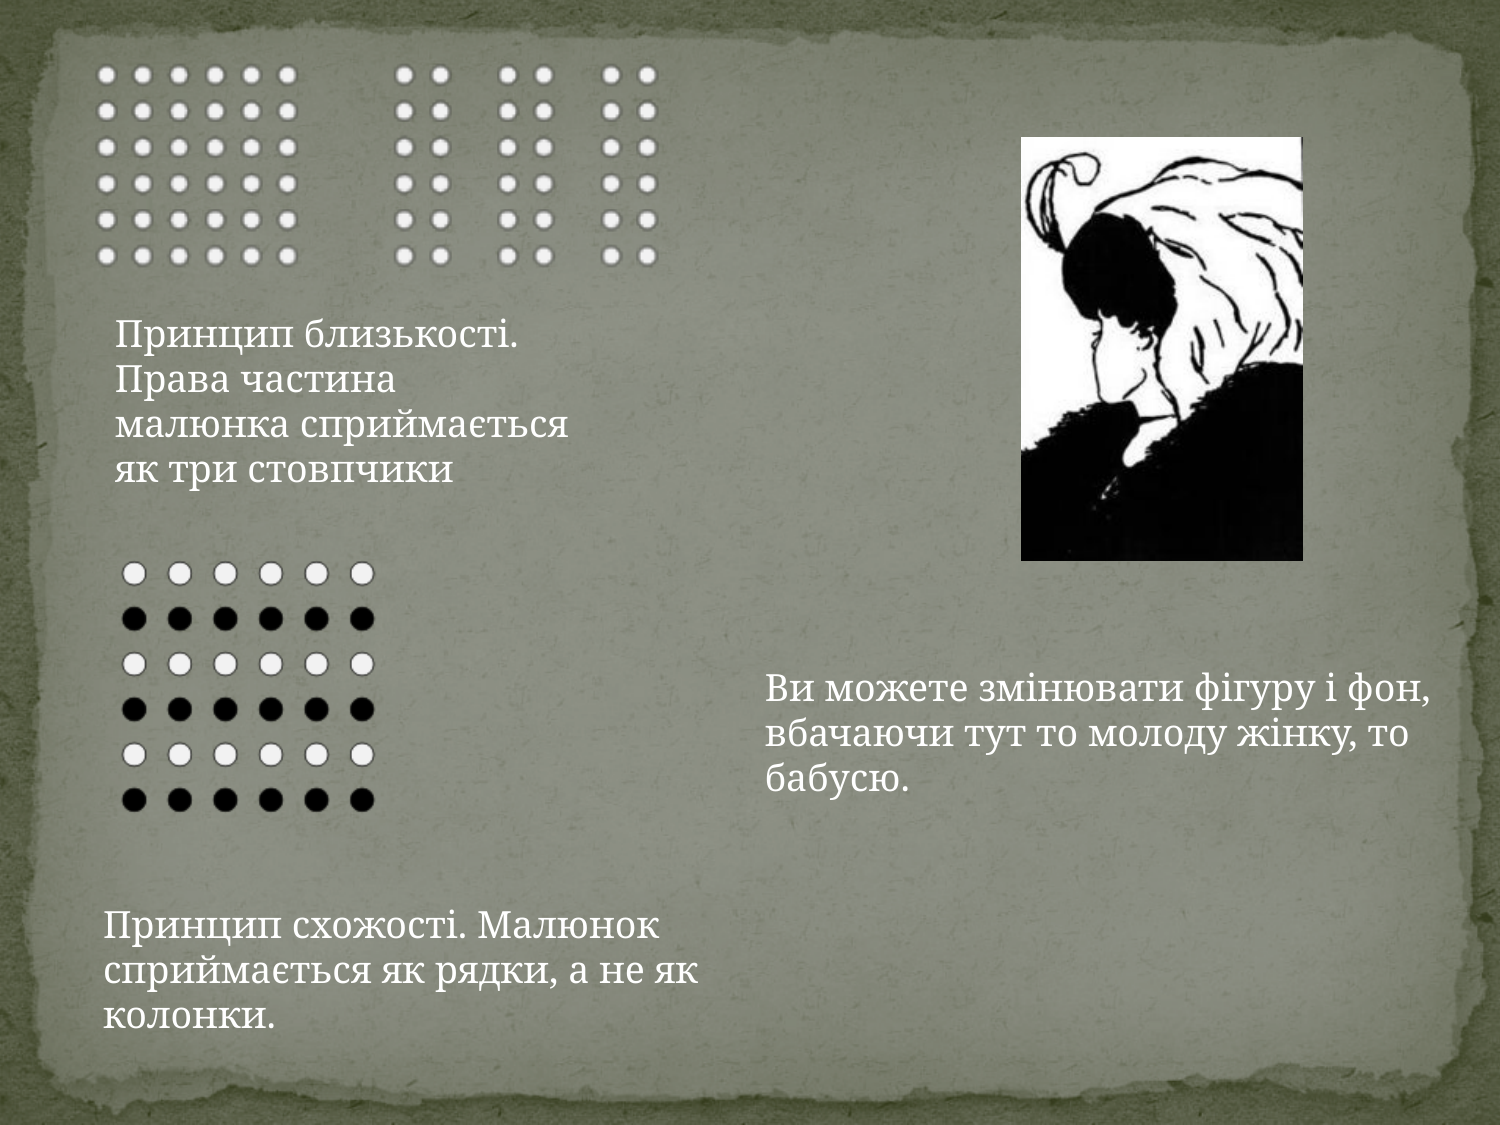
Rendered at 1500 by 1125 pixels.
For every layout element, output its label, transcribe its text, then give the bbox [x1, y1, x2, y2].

text_box Ви можете змінювати фігуру і фон, вбачаючи тут то молоду жінку, то бабусю. [749, 656, 1500, 807]
text_box Принцип схожості. Малюнок сприймається як рядки, а не як колонки. [88, 893, 839, 1043]
picture [53, 30, 703, 303]
picture [1021, 137, 1303, 561]
picture [76, 515, 421, 859]
text_box Принцип близькості. Права частина малюнка сприймається як три стовпчики [100, 313, 585, 498]
